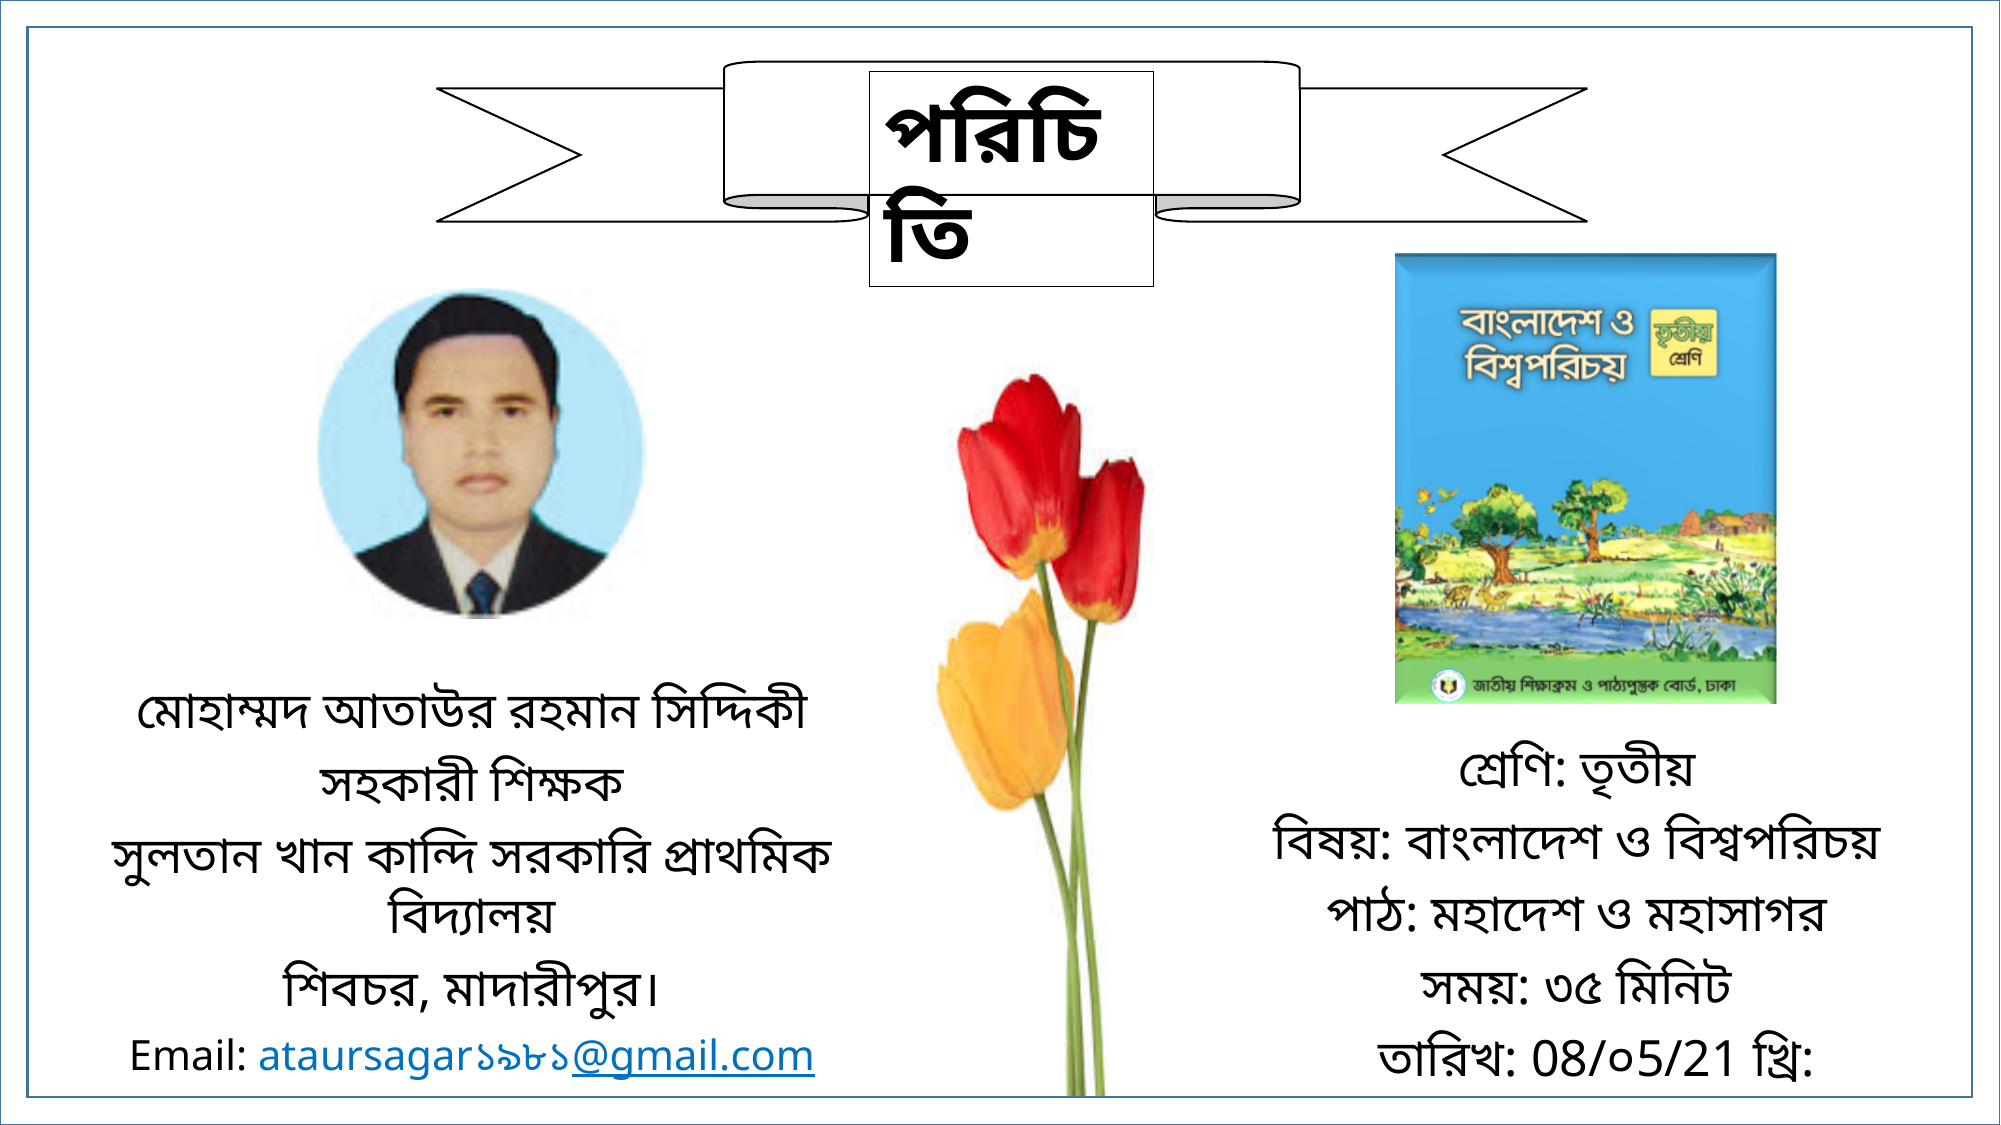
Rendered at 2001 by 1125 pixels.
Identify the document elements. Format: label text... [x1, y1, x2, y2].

text_box মোহাম্মদ আতাউর রহমান সিদ্দিকী সহকারী শিক্ষক সুলতান খান কান্দি সরকারি প্রাথমিক বিদ্যালয় শিবচর, মাদারীপুর। Email: ataursagar১৯৮১@gmail.com [57, 671, 869, 1096]
picture [869, 343, 1191, 1125]
picture [1394, 253, 1777, 704]
text_box [0, 0, 2000, 1125]
text_box [436, 60, 1588, 223]
picture [317, 288, 647, 619]
text_box শ্রেণি: তৃতীয় বিষয়: বাংলাদেশ ও বিশ্বপরিচয় পাঠ: মহাদেশ ও মহাসাগর সময়: ৩৫ মিনিট তারিখ: 08/০5/21 খ্রি: [1191, 729, 1971, 1094]
text_box পরিচিতি [869, 71, 1154, 287]
